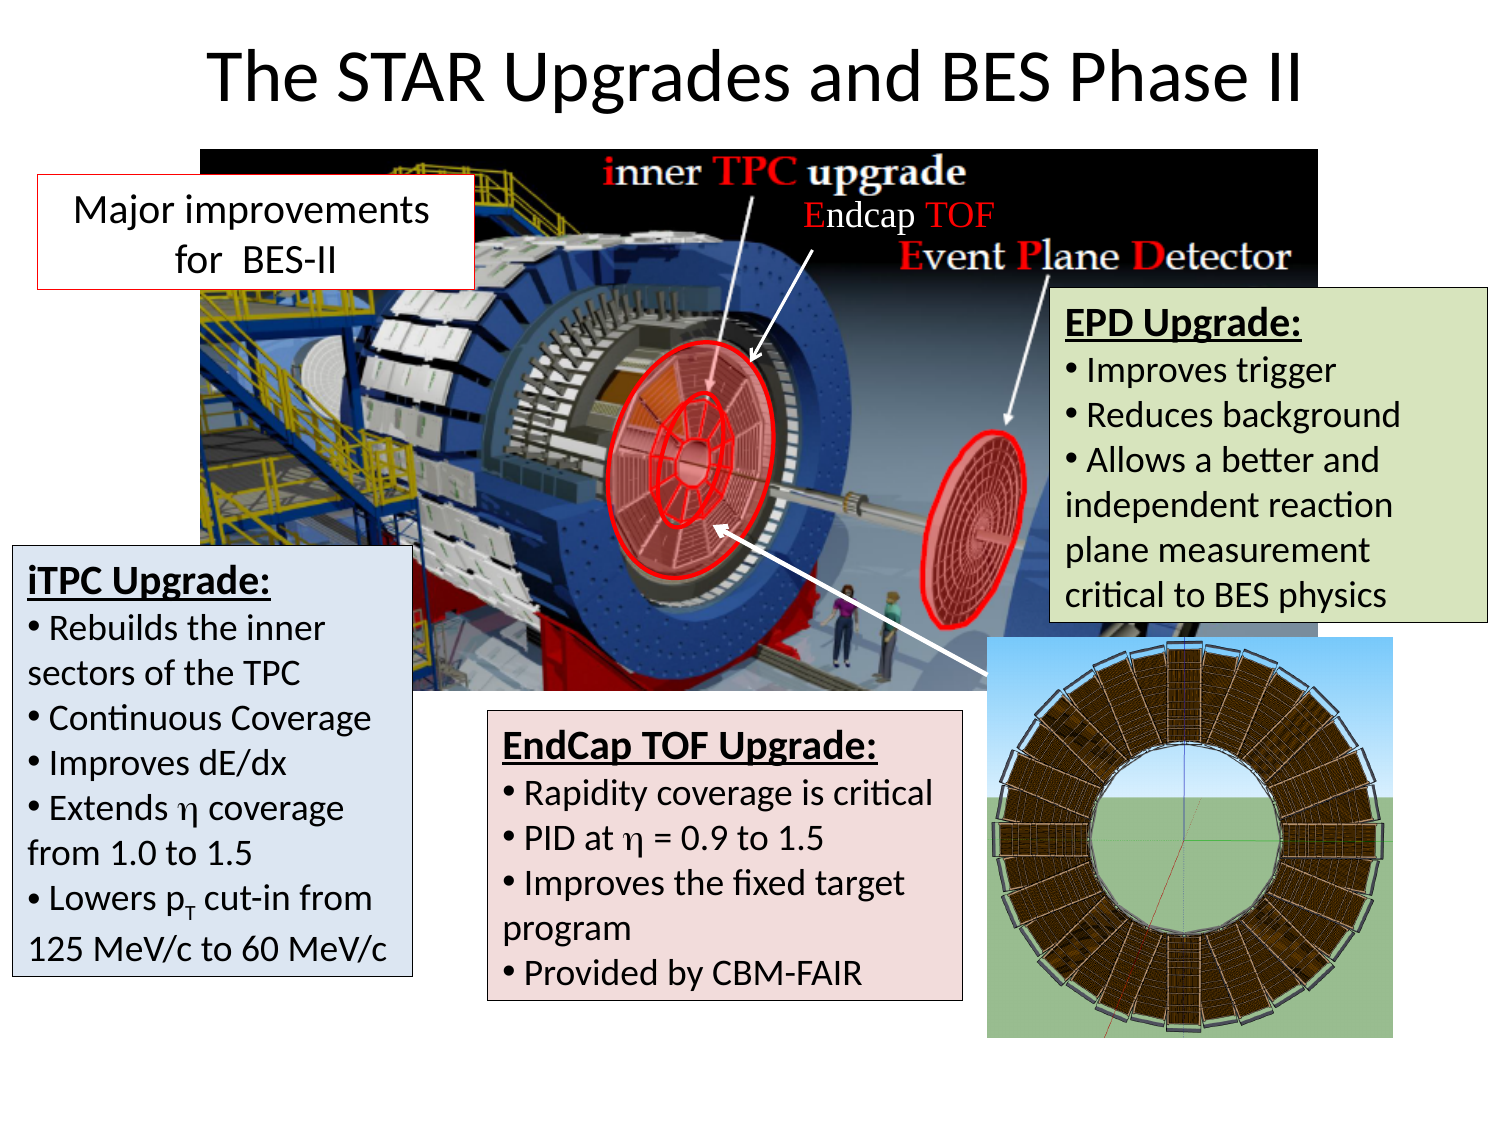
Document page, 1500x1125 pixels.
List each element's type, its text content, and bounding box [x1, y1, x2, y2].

text_box EndCap TOF Upgrade: Rapidity coverage is critical PID at h = 0.9 to 1.5 Improves the fixed target program Provided by CBM-FAIR [487, 710, 963, 1001]
text_box Major improvements for BES-II [37, 174, 194, 290]
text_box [749, 249, 813, 363]
text_box EPD Upgrade: Improves trigger Reduces background Allows a better and independent reaction plane measurement critical to BES physics [1321, 287, 1488, 623]
text_box The STAR Upgrades and BES Phase II [191, 19, 1321, 124]
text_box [712, 524, 988, 676]
picture [199, 149, 1394, 1038]
text_box iTPC Upgrade: Rebuilds the inner sectors of the TPC Continuous Coverage Improves dE/dx Extends h coverage from 1.0 to 1.5 Lowers pT cut-in from 125 MeV/c to 60 MeV/c [12, 545, 413, 977]
